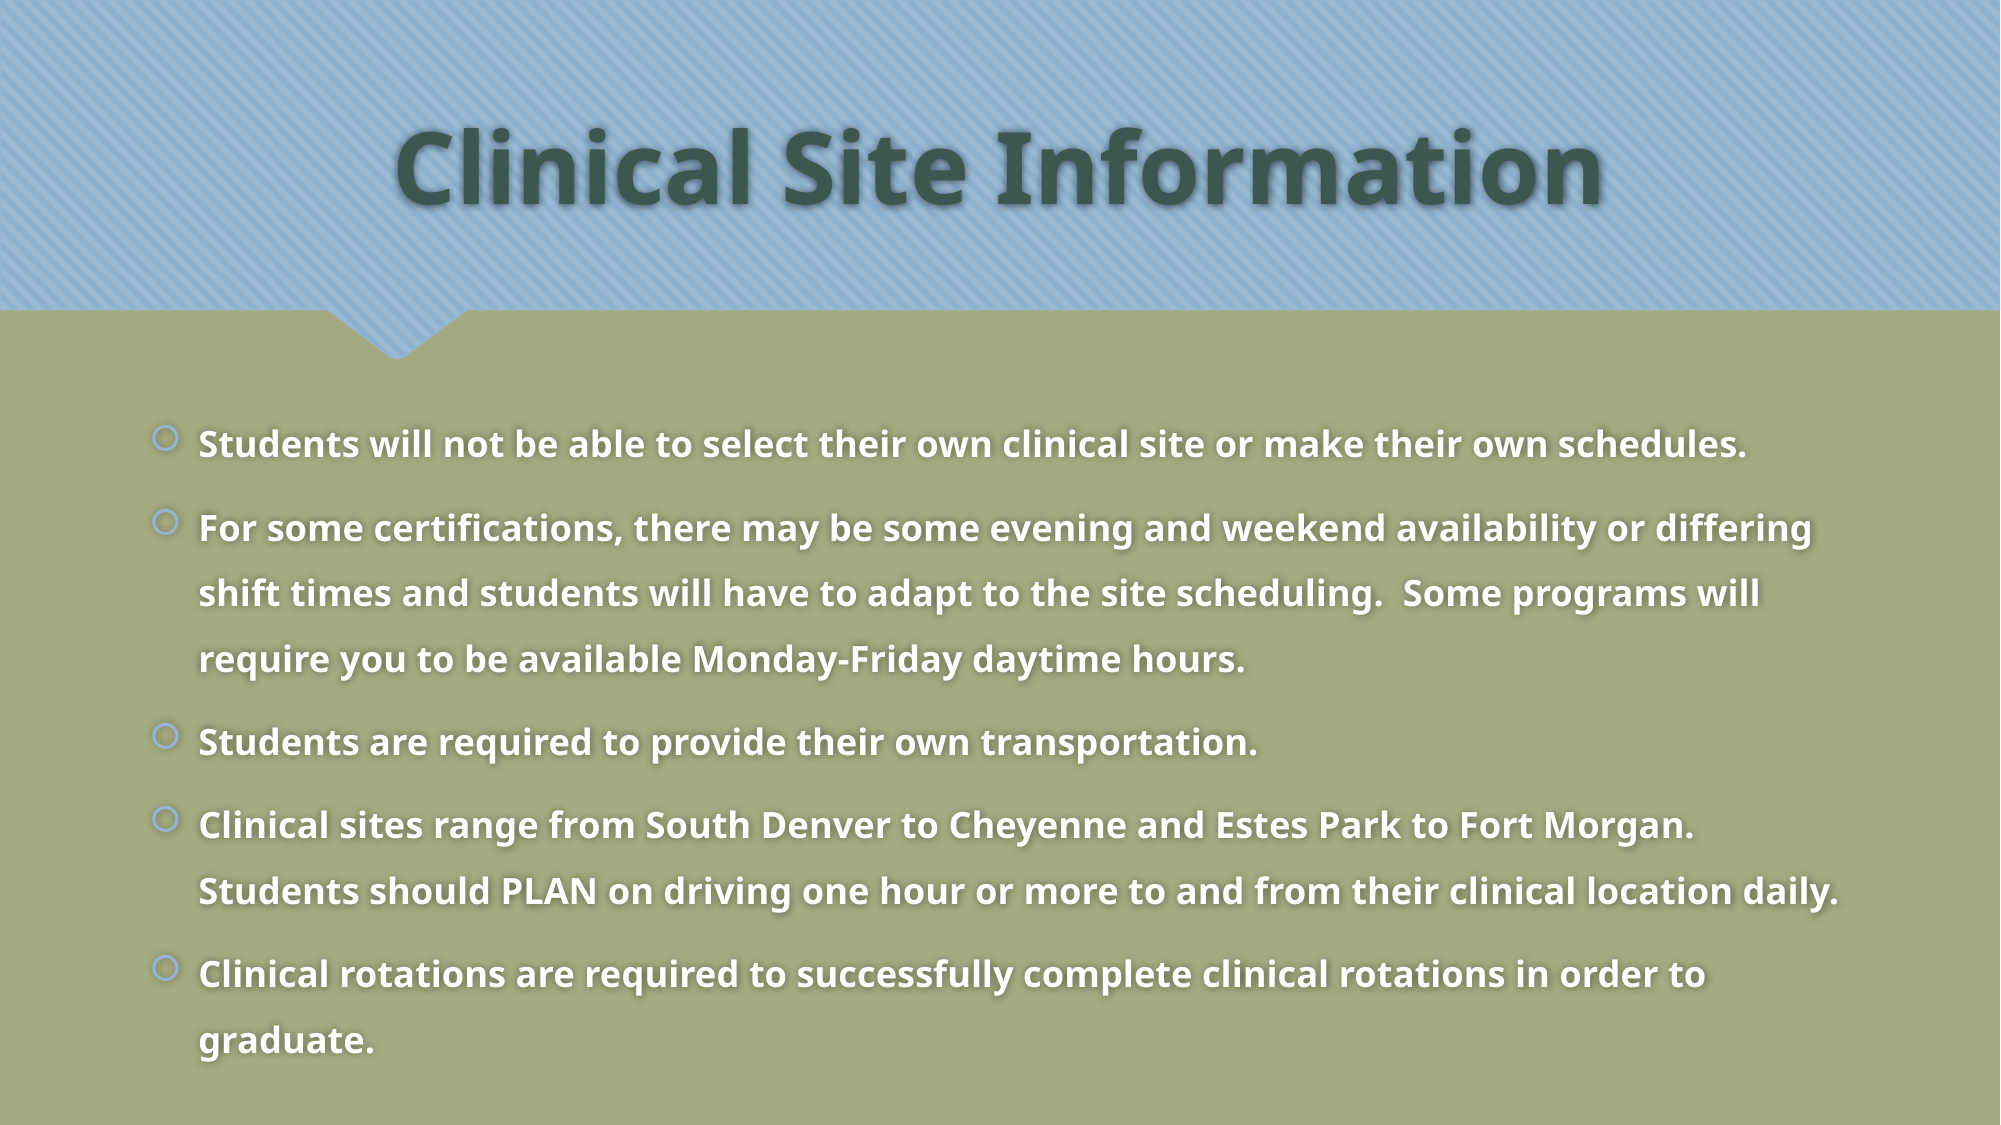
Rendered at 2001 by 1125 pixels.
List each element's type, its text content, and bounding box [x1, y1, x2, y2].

list Students will not be able to select their own clinical site or make their own schedules. For some certifications, there may be some evening and weekend availability or differing shift times and students will have to adapt to the site scheduling. Some programs will require you to be available Monday-Friday daytime hours. Students are required to provide their own transportation. Clinical sites range from South Denver to Cheyenne and Estes Park to Fort Morgan. Students should PLAN on driving one hour or more to and from their clinical location daily. Clinical rotations are required to successfully complete clinical rotations in order to graduate. [134, 376, 1866, 1084]
title Clinical Site Information [132, 73, 1868, 233]
